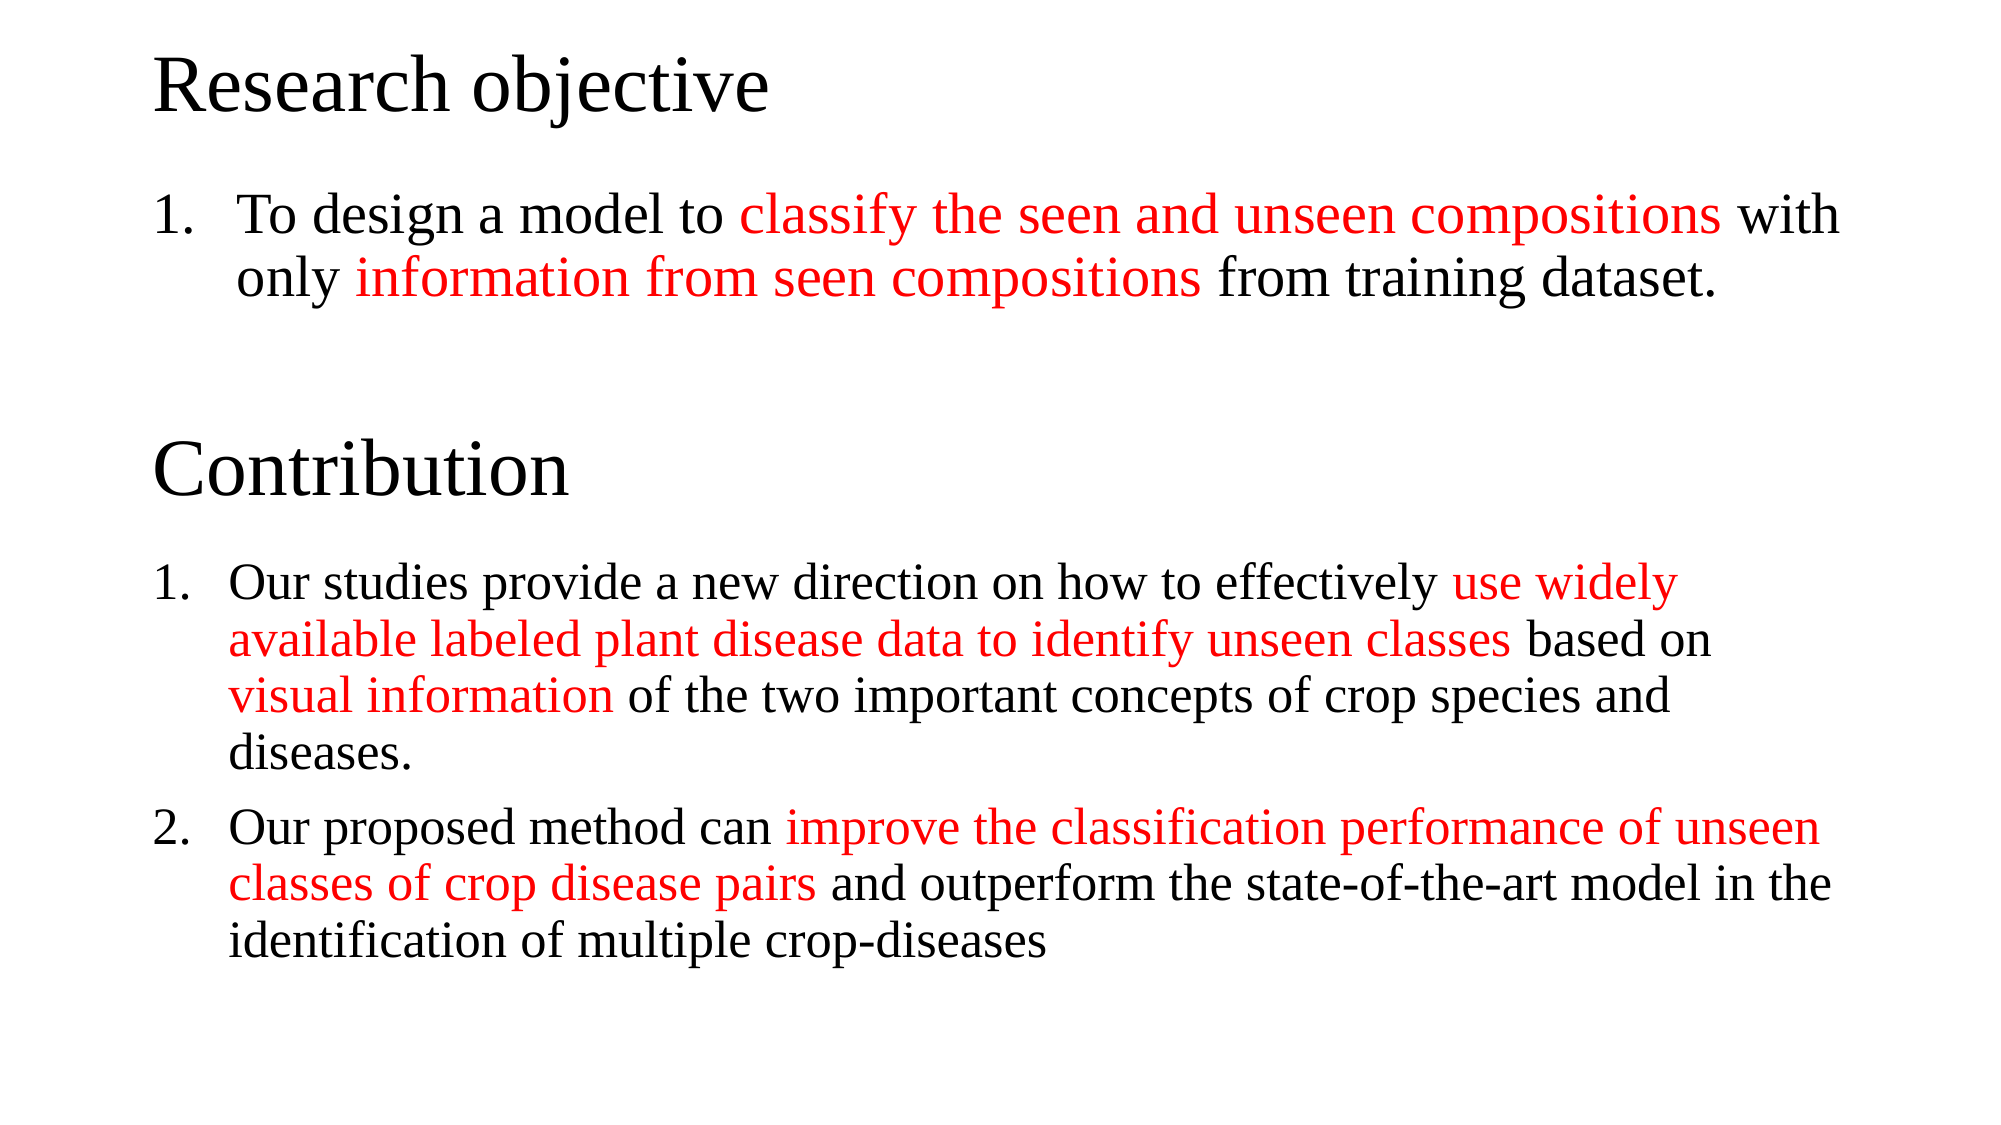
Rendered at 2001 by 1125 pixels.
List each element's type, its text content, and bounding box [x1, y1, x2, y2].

text_box Our studies provide a new direction on how to effectively use widely available labeled plant disease data to identify unseen classes based on visual information of the two important concepts of crop species and diseases. Our proposed method can improve the classification performance of unseen classes of crop disease pairs and outperform the state-of-the-art model in the identification of multiple crop-diseases [137, 546, 1863, 980]
text_box Contribution [137, 417, 1863, 521]
list To design a model to classify the seen and unseen compositions with only information from seen compositions from training dataset. [137, 176, 1863, 417]
title Research objective [137, 33, 1863, 137]
